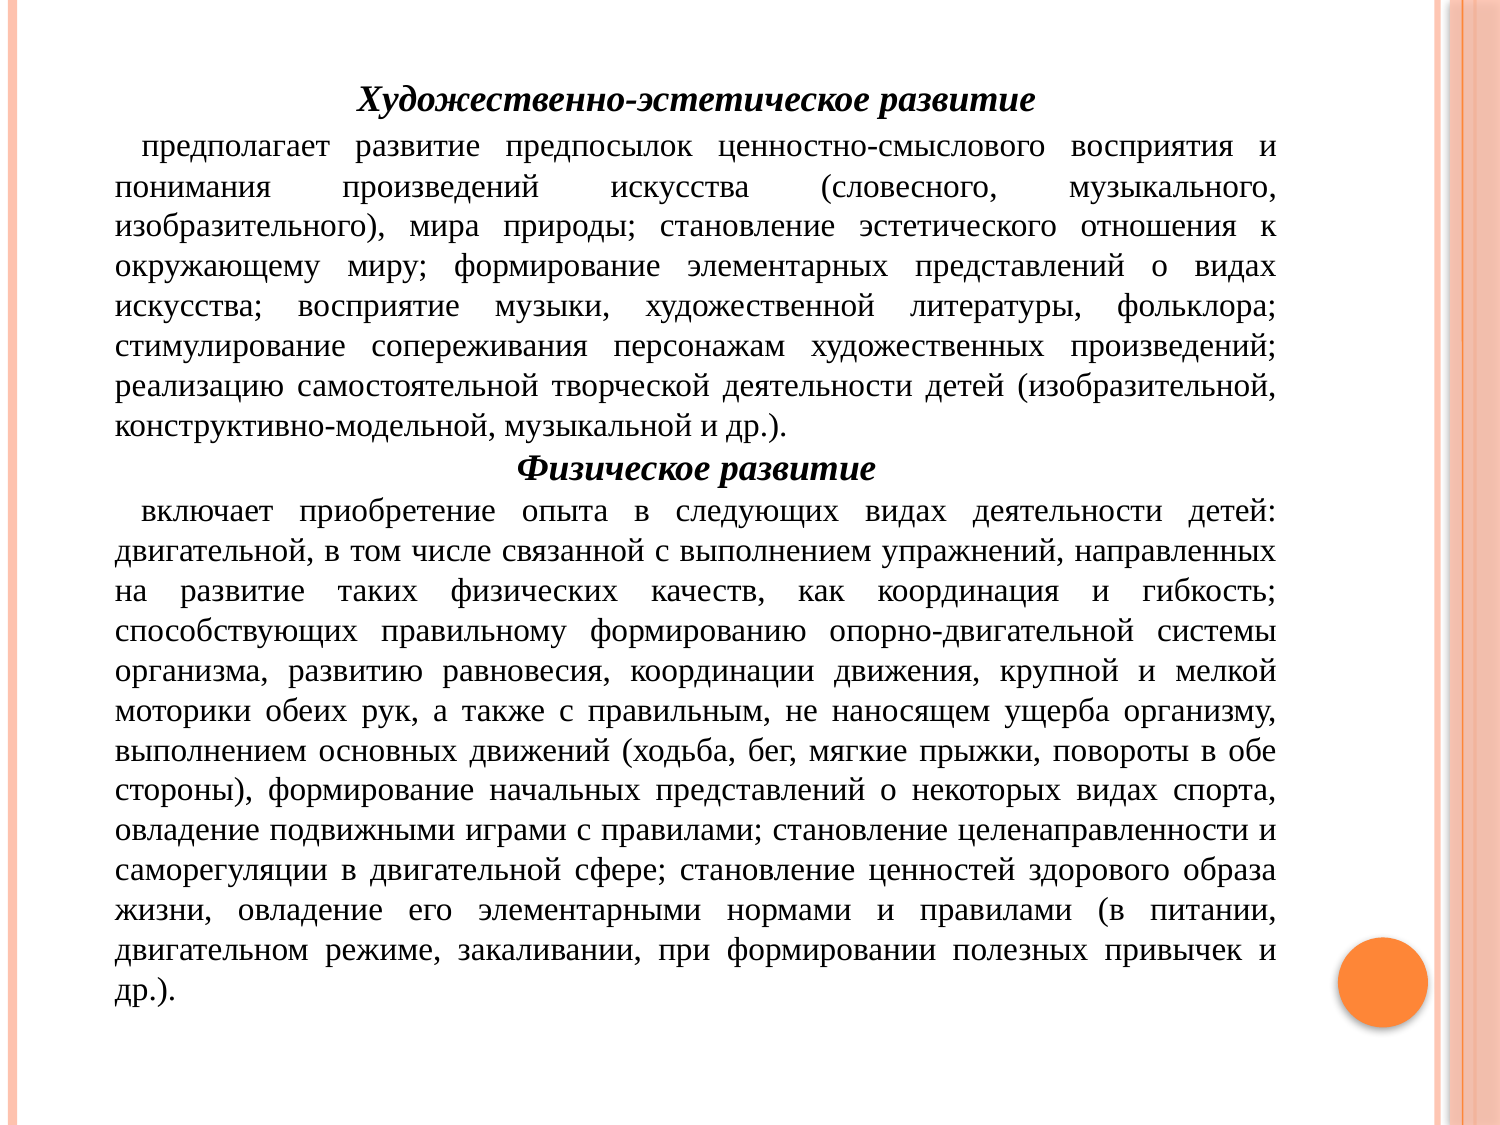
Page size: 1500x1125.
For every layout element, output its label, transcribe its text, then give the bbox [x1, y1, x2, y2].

text_box Художественно-эстетическое развитие предполагает развитие предпосылок ценностно-смыслового восприятия и понимания произведений искусства (словесного, музыкального, изобразительного), мира природы; становление эстетического отношения к окружающему миру; формирование элементарных представлений о видах искусства; восприятие музыки, художественной литературы, фольклора; стимулирование сопереживания персонажам художественных произведений; реализацию самостоятельной творческой деятельности детей (изобразительной, конструктивно-модельной, музыкальной и др.). Физическое развитие включает приобретение опыта в следующих видах деятельности детей: двигательной, в том числе связанной с выполнением упражнений, направленных на развитие таких физических качеств, как координация и гибкость; способствующих правильному формированию опорно-двигательной системы организма, развитию равновесия, координации движения, крупной и мелкой моторики обеих рук, а также с правильным, не наносящем ущерба организму, выполнением основных движений (ходьба, бег, мягкие прыжки, повороты в обе стороны), формирование начальных представлений о некоторых видах спорта, овладение подвижными играми с правилами; становление целенаправленности и саморегуляции в двигательной сфере; становление ценностей здорового образа жизни, овладение его элементарными нормами и правилами (в питании, двигательном режиме, закаливании, при формировании полезных привычек и др.). [100, 66, 1294, 1055]
